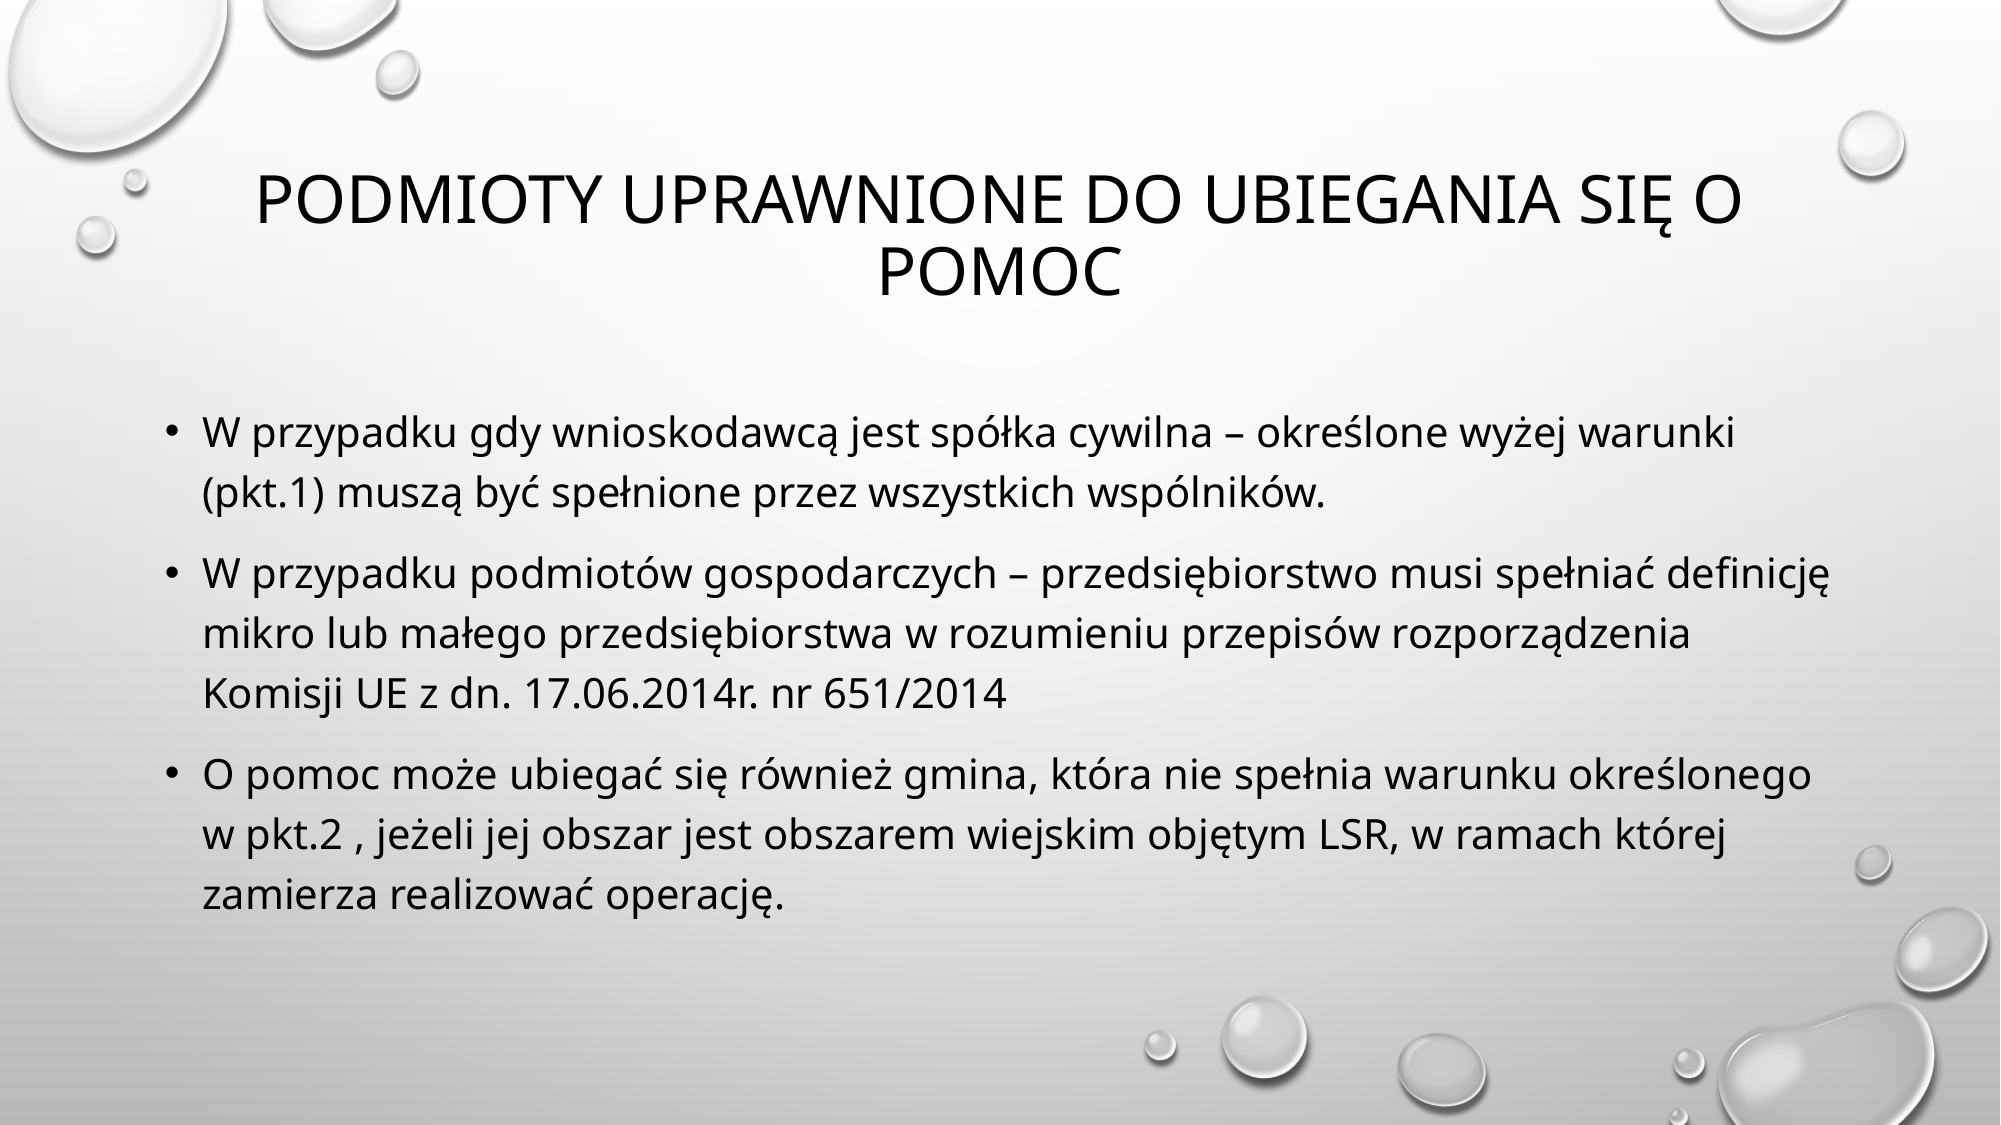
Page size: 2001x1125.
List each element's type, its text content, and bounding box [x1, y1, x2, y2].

list W przypadku gdy wnioskodawcą jest spółka cywilna – określone wyżej warunki (pkt.1) muszą być spełnione przez wszystkich wspólników. W przypadku podmiotów gospodarczych – przedsiębiorstwo musi spełniać definicję mikro lub małego przedsiębiorstwa w rozumieniu przepisów rozporządzenia Komisji UE z dn. 17.06.2014r. nr 651/2014 O pomoc może ubiegać się również gmina, która nie spełnia warunku określonego w pkt.2 , jeżeli jej obszar jest obszarem wiejskim objętym LSR, w ramach której zamierza realizować operację. [149, 388, 1850, 950]
picture [0, 0, 2000, 1125]
title Podmioty uprawnione do ubiegania się o pomoc [149, 149, 1851, 327]
